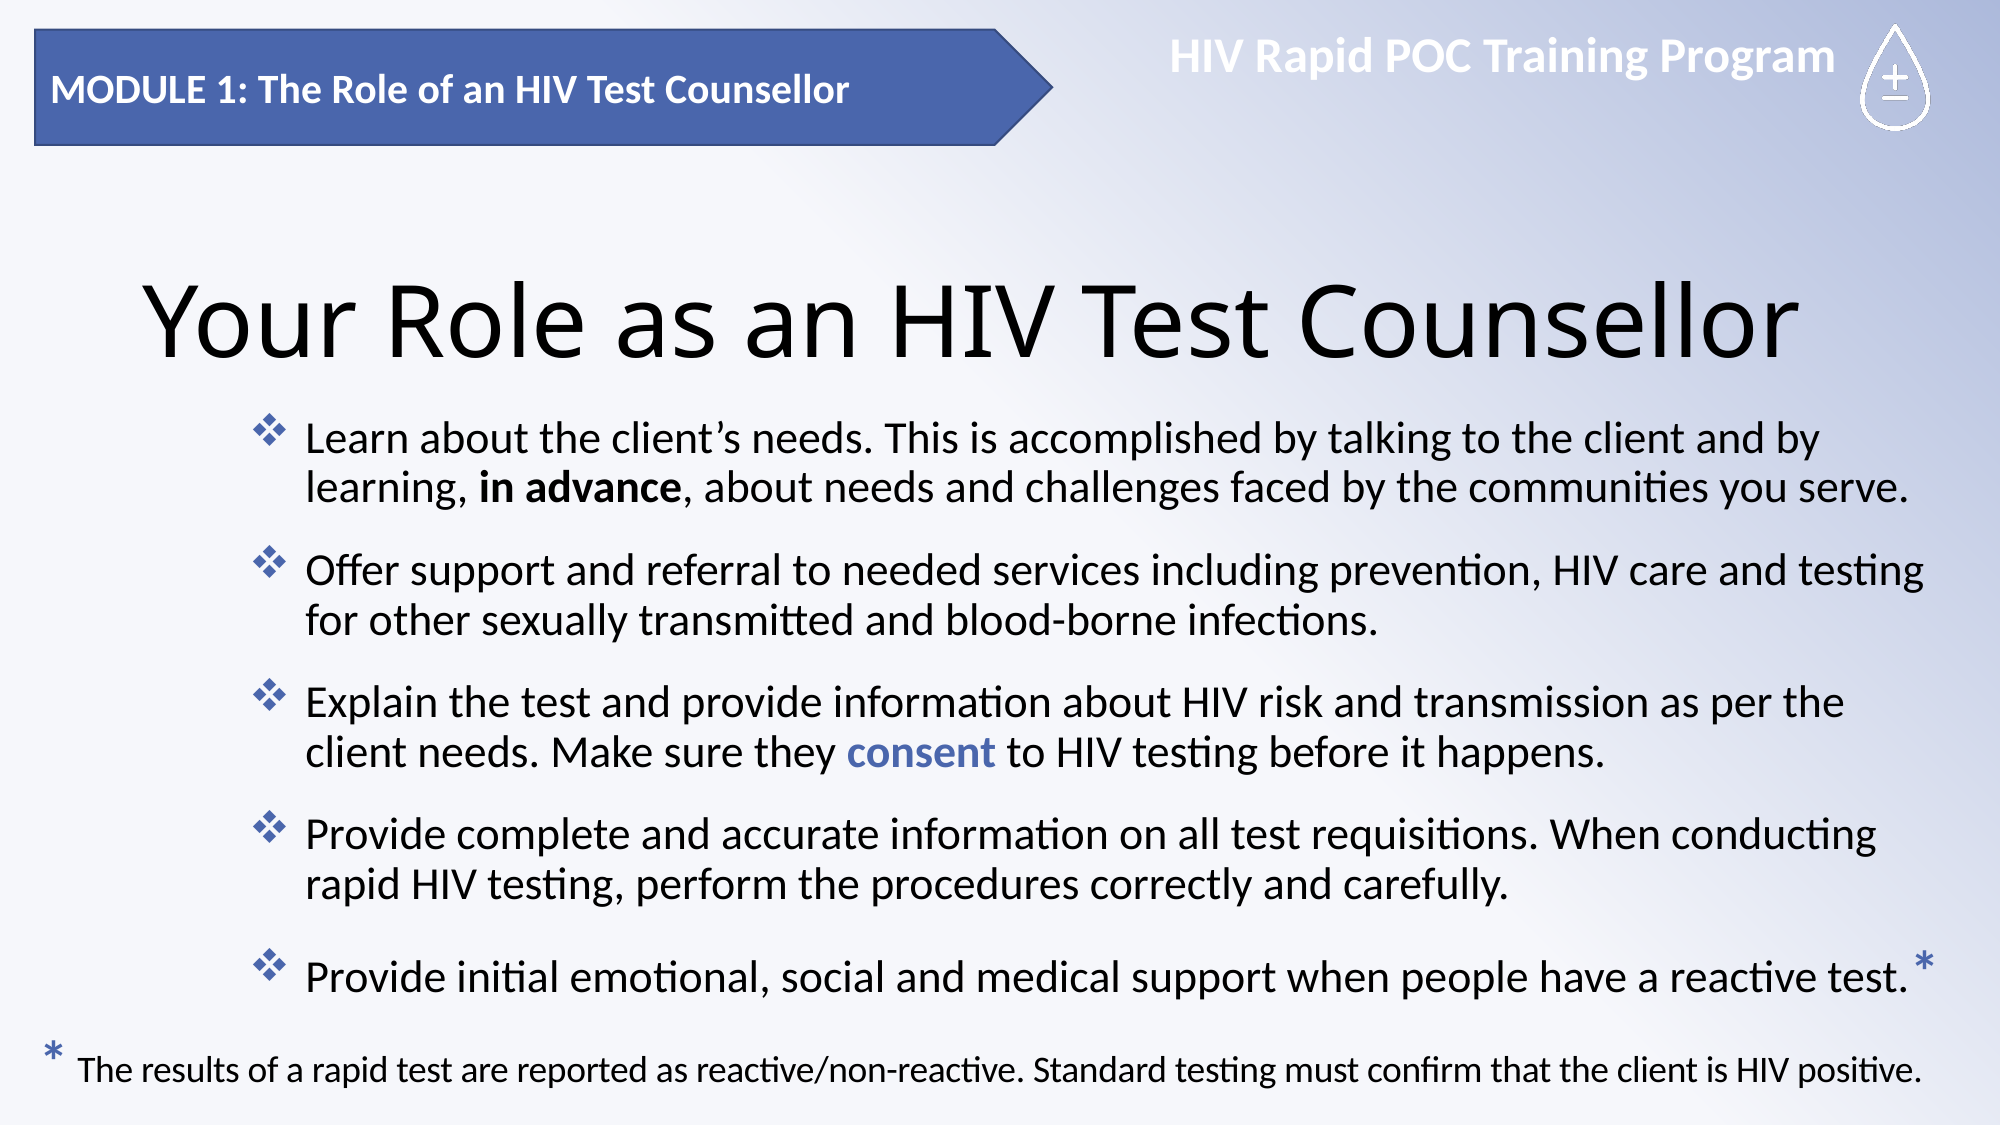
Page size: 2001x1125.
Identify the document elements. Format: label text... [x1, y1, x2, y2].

title Your Role as an HIV Test Counsellor [127, 261, 1686, 387]
text_box MODULE 1: The Role of an HIV Test Counsellor [35, 54, 1091, 120]
text_box [34, 28, 1021, 146]
text_box [1686, 170, 2000, 475]
subtitle Learn about the client’s needs. This is accomplished by talking to the client and by learning, in advance, about needs and challenges faced by the communities you serve. Offer support and referral to needed services including prevention, HIV care and testing for other sexually transmitted and blood-borne infections. Explain the test and provide information about HIV risk and transmission as per the client needs. Make sure they consent to HIV testing before it happens. Provide complete and accurate information on all test requisitions. When conducting rapid HIV testing, perform the procedures correctly and carefully. Provide initial emotional, social and medical support when people have a reactive test.* [159, 406, 1957, 1016]
text_box * The results of a rapid test are reported as reactive/non-reactive. Standard testing must confirm that the client is HIV positive. [25, 1016, 2000, 1101]
picture [1834, 16, 1956, 138]
